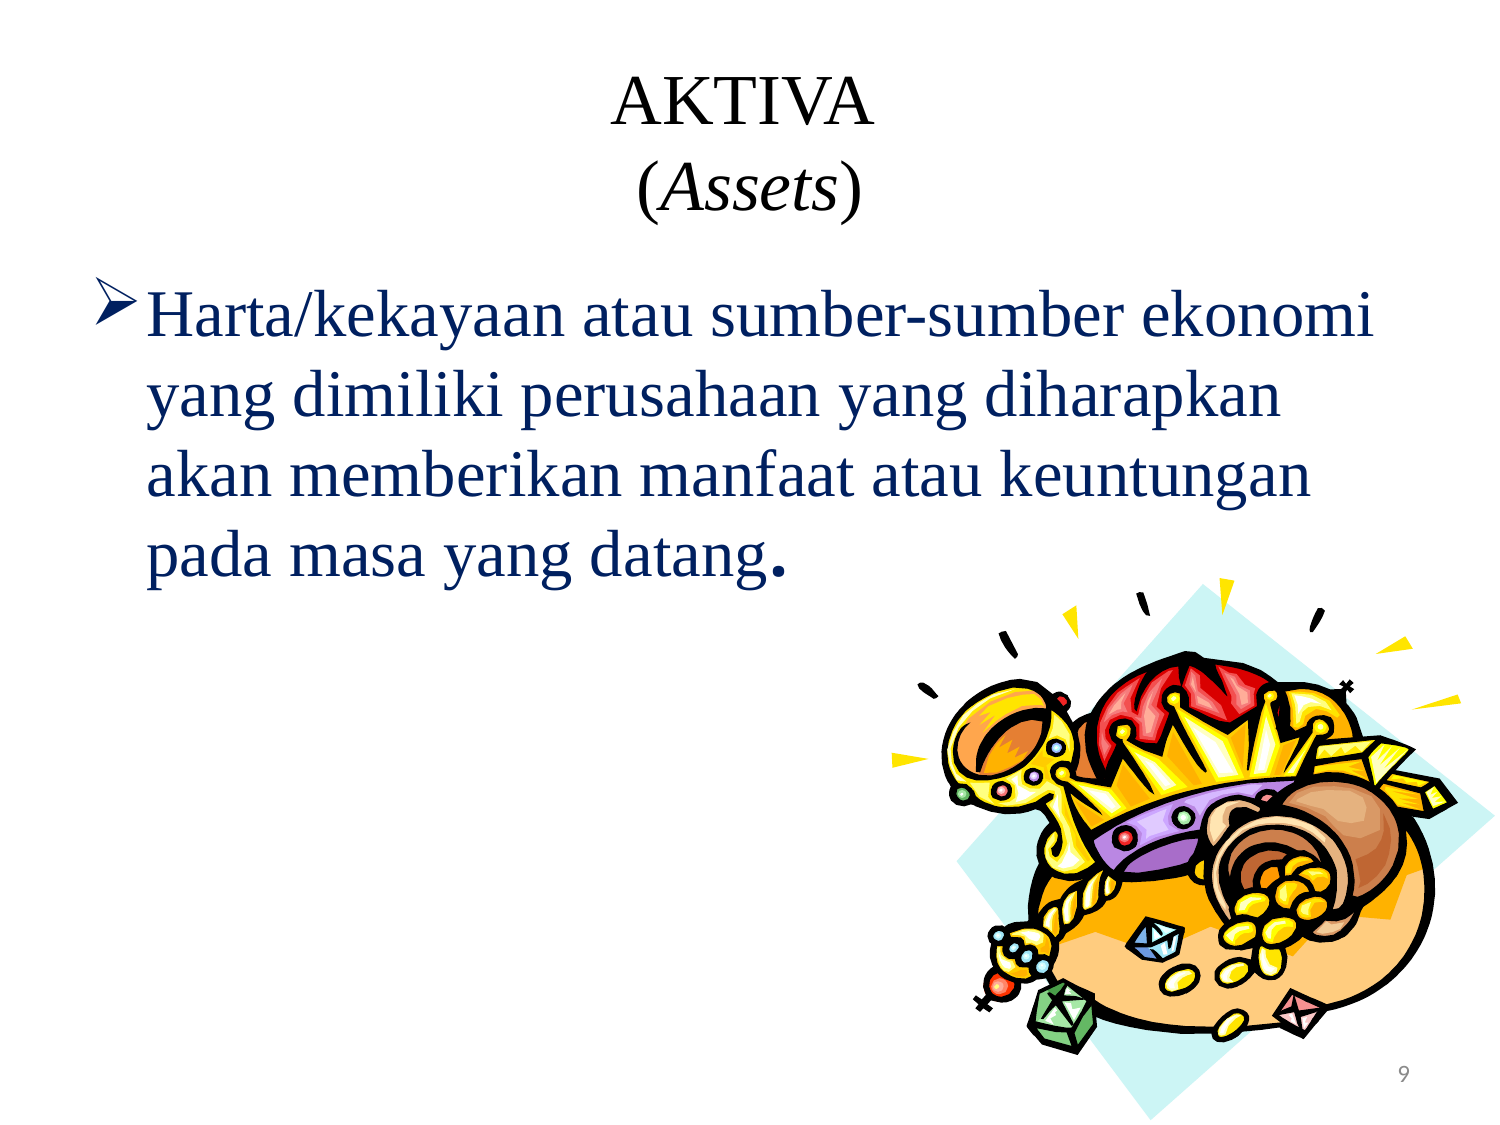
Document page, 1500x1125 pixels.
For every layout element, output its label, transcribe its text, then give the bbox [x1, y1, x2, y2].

list Harta/kekayaan atau sumber-sumber ekonomi yang dimiliki perusahaan yang diharapkan akan memberikan manfaat atau keuntungan pada masa yang datang. [75, 262, 1425, 1005]
title AKTIVA (Assets) [75, 45, 1425, 233]
picture [891, 573, 1500, 1125]
